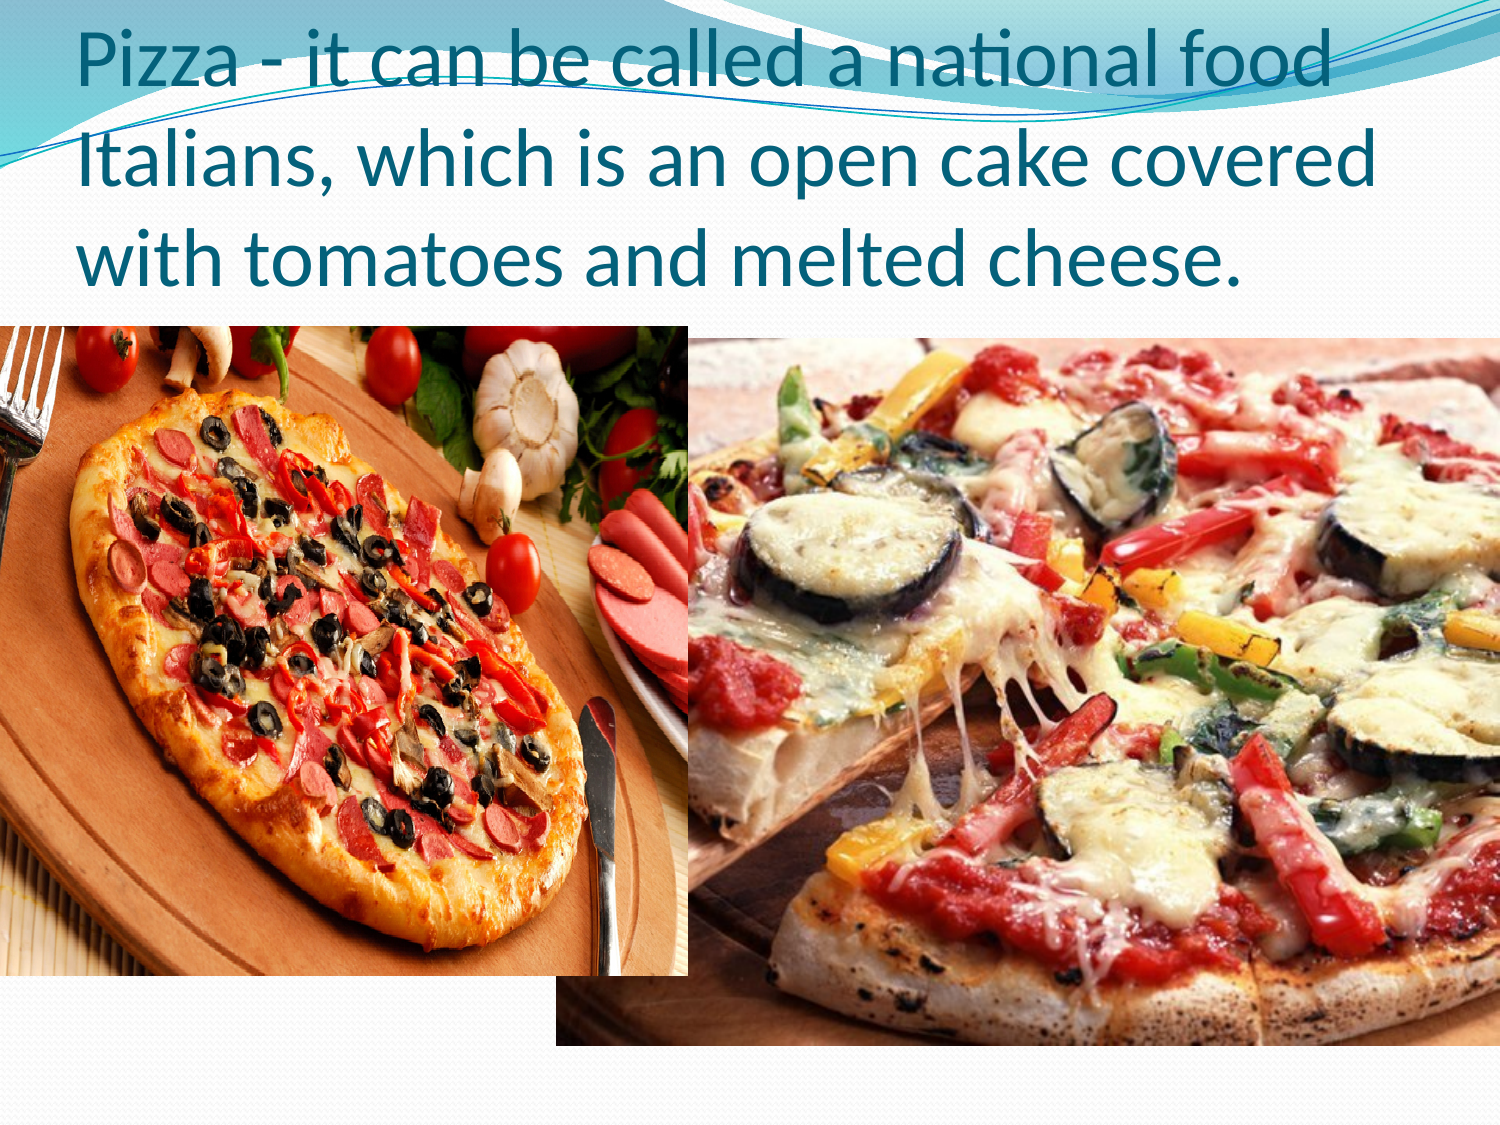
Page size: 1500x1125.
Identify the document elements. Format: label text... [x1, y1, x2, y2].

title Pizza - it can be called a national food Italians, which is an open cake covered with tomatoes and melted cheese. [75, 115, 1425, 303]
picture [0, 326, 688, 977]
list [555, 337, 1500, 1047]
